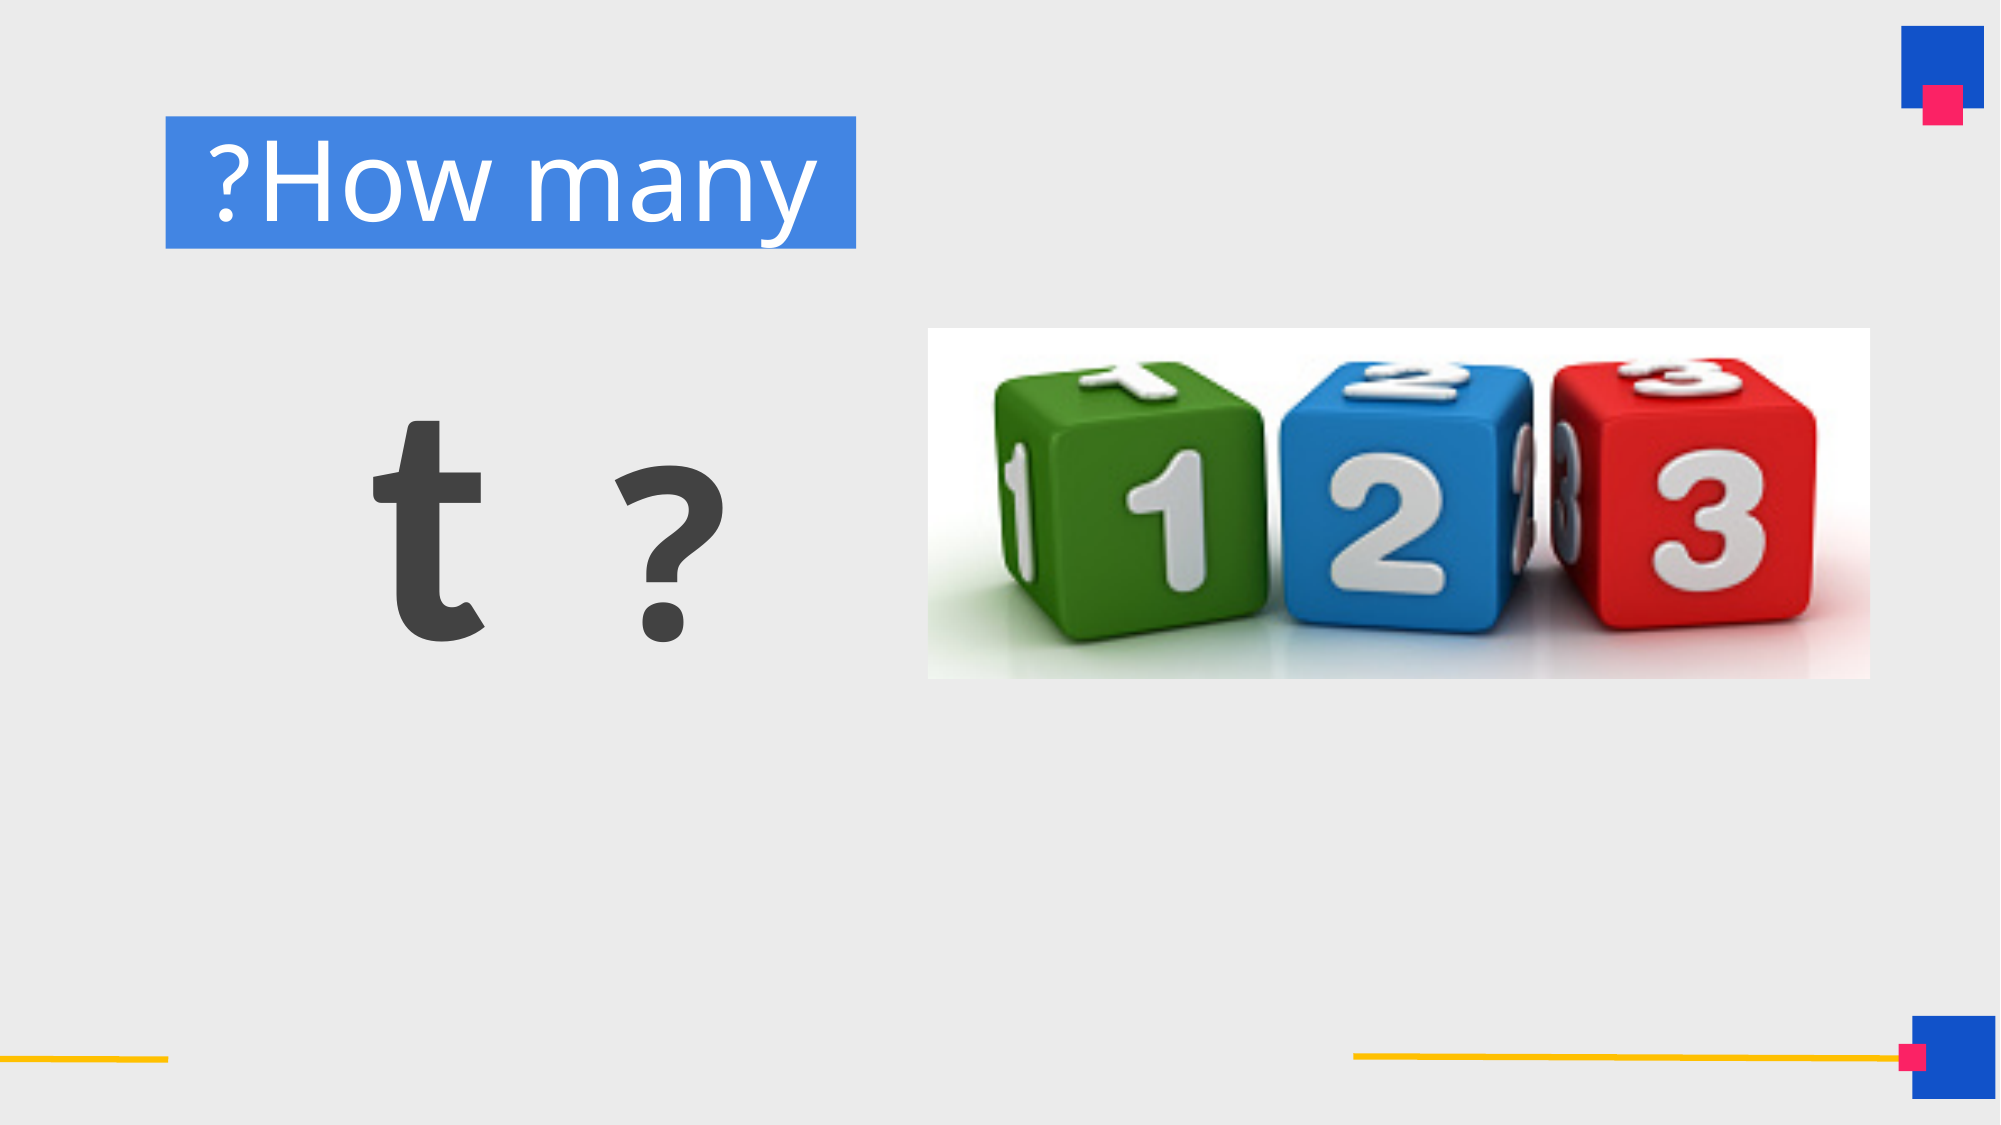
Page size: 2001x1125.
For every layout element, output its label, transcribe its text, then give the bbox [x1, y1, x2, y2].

text_box How many? [165, 116, 857, 249]
picture [927, 328, 1871, 679]
text_box t ? [221, 286, 878, 716]
